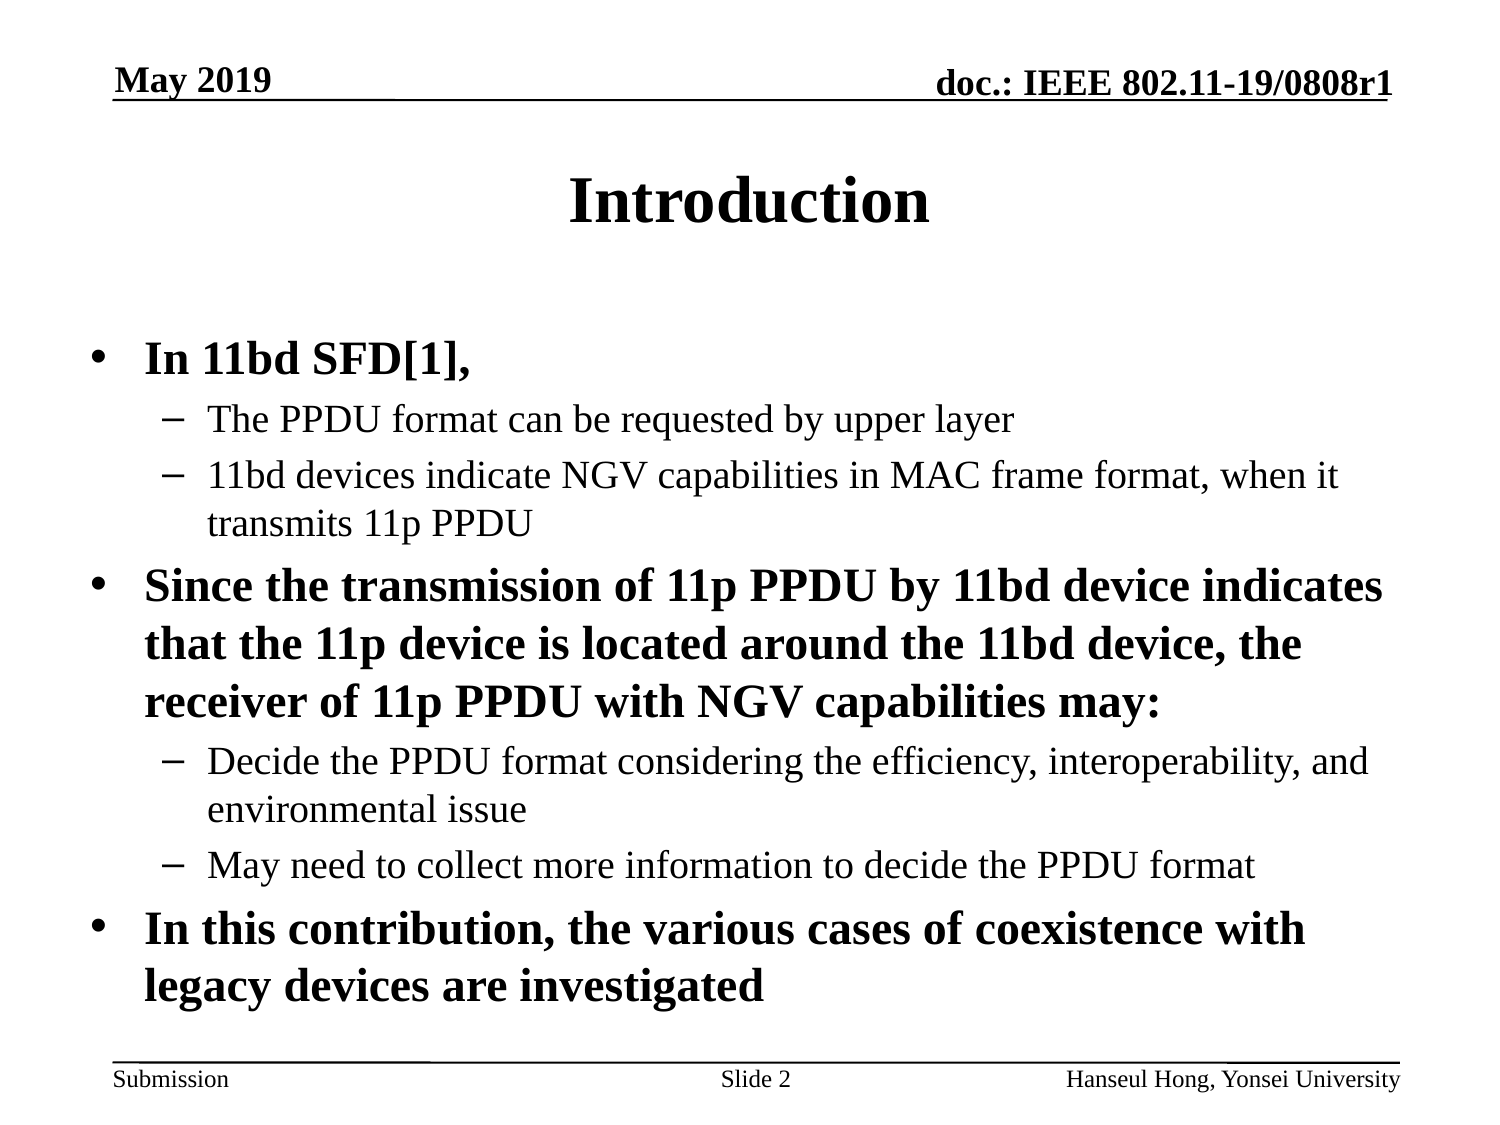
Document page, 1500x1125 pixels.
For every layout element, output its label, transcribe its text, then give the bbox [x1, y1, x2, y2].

list In 11bd SFD[1], The PPDU format can be requested by upper layer 11bd devices indicate NGV capabilities in MAC frame format, when it transmits 11p PPDU Since the transmission of 11p PPDU by 11bd device indicates that the 11p device is located around the 11bd device, the receiver of 11p PPDU with NGV capabilities may: Decide the PPDU format considering the efficiency, interoperability, and environmental issue May need to collect more information to decide the PPDU format In this contribution, the various cases of coexistence with legacy devices are investigated [74, 318, 1426, 1062]
title Introduction [74, 101, 1426, 290]
